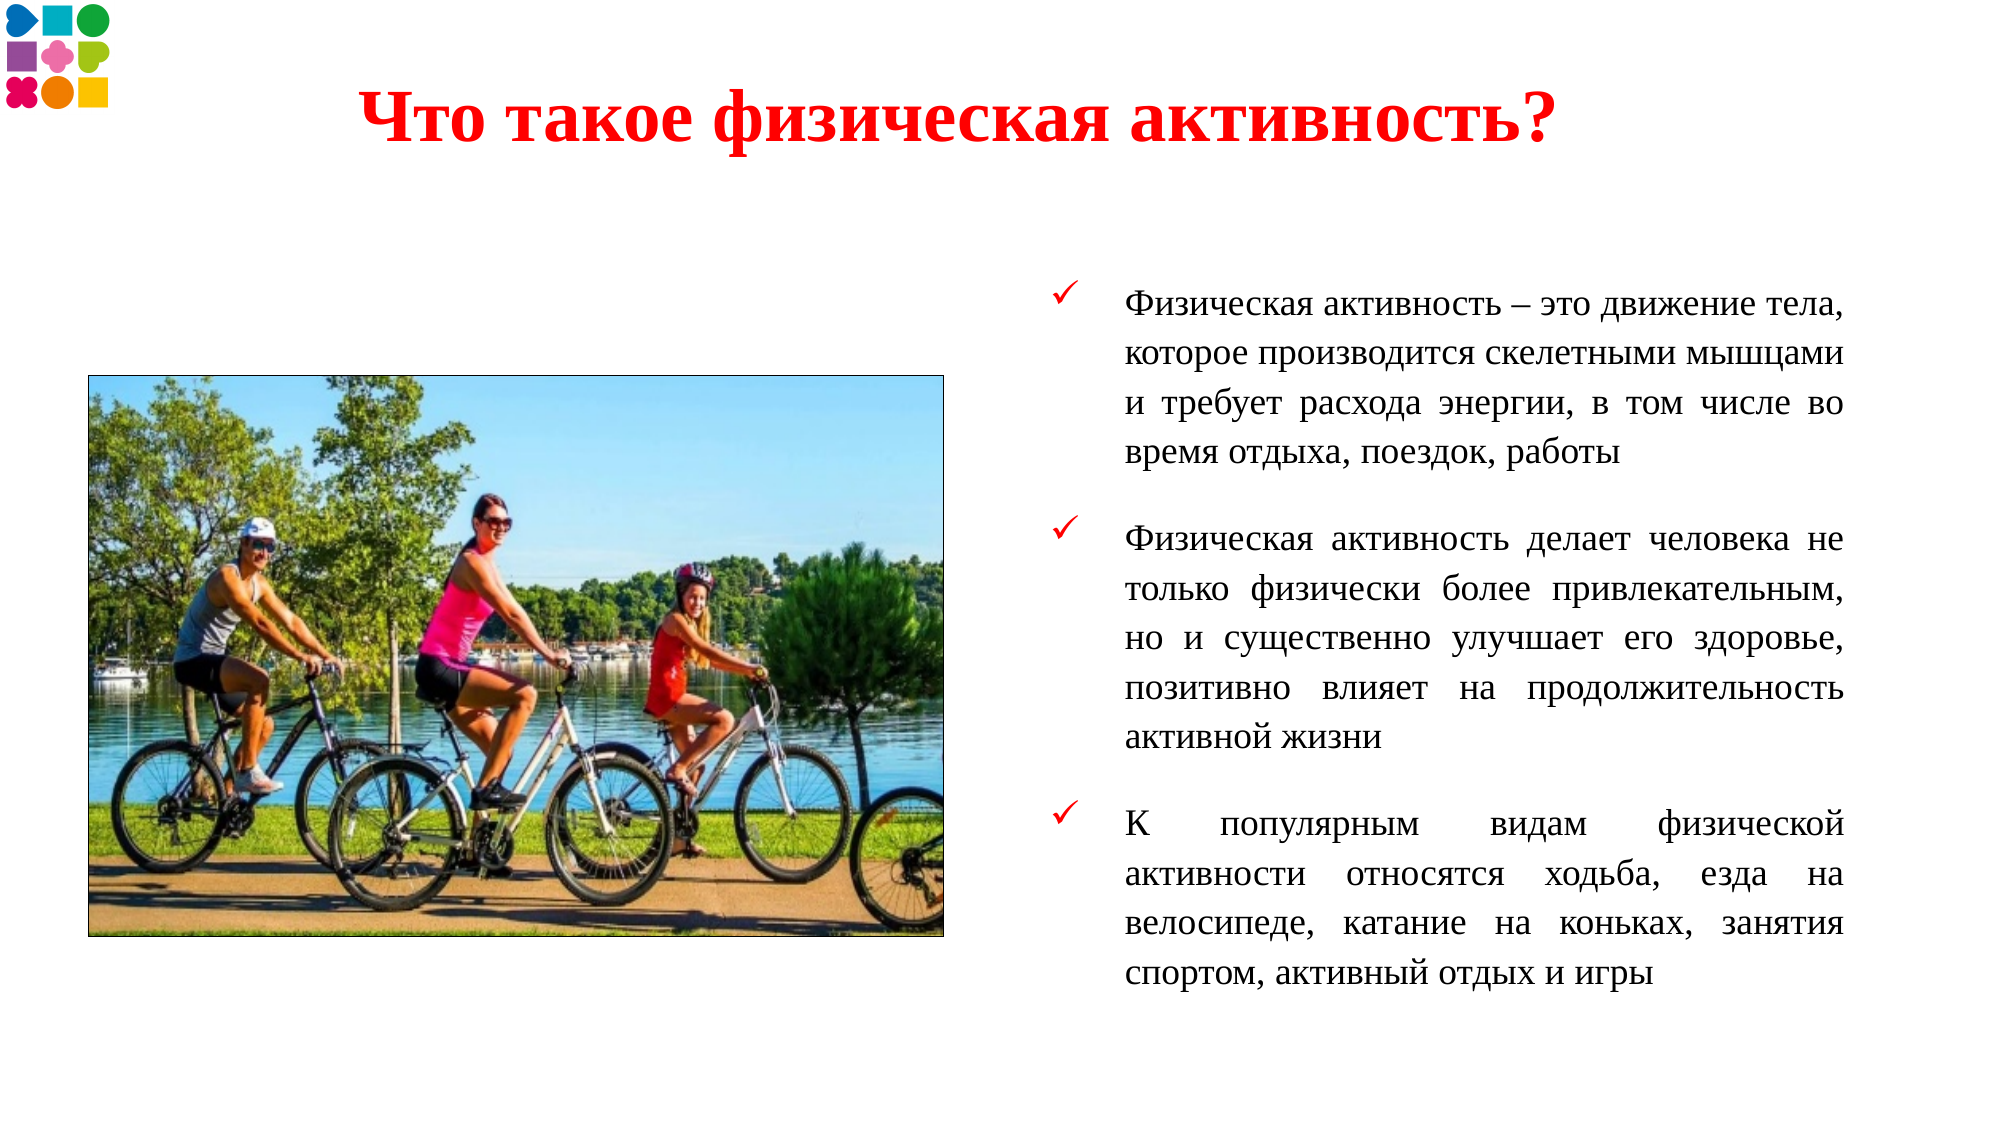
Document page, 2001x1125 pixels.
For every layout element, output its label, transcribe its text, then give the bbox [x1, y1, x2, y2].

list Физическая активность – это движение тела, которое производится скелетными мышцами и требует расхода энергии, в том числе во время отдыха, поездок, работы Физическая активность делает человека не только физически более привлекательным, но и существенно улучшает его здоровье, позитивно влияет на продолжительность активной жизни К популярным видам физической активности относятся ходьба, езда на велосипеде, катание на коньках, занятия спортом, активный отдых и игры [997, 265, 1861, 1034]
text_box Что такое физическая активность? [344, 58, 1920, 207]
picture [0, 0, 115, 115]
picture [88, 375, 944, 937]
